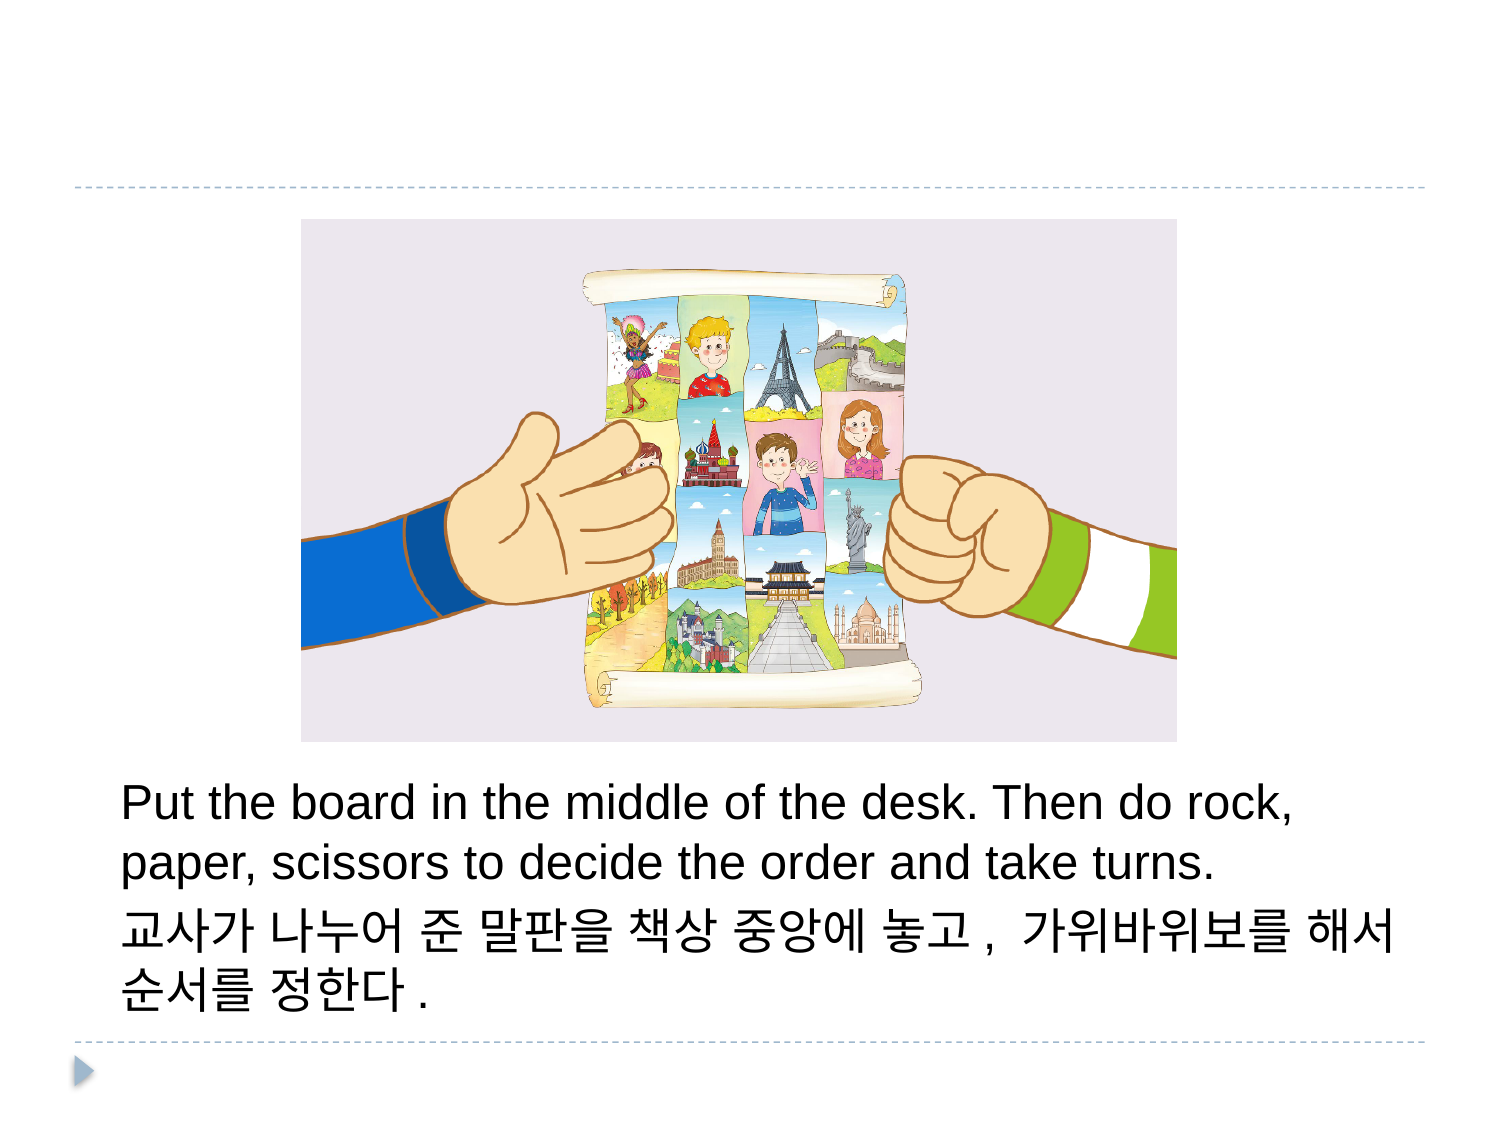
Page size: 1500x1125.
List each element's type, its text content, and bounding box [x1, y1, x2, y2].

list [300, 219, 1178, 743]
text_box Put the board in the middle of the desk. Then do rock, paper, scissors to decide the order and take turns. 교사가 나누어 준 말판을 책상 중앙에 놓고, 가위바위보를 해서 순서를 정한다. [105, 763, 1456, 1028]
